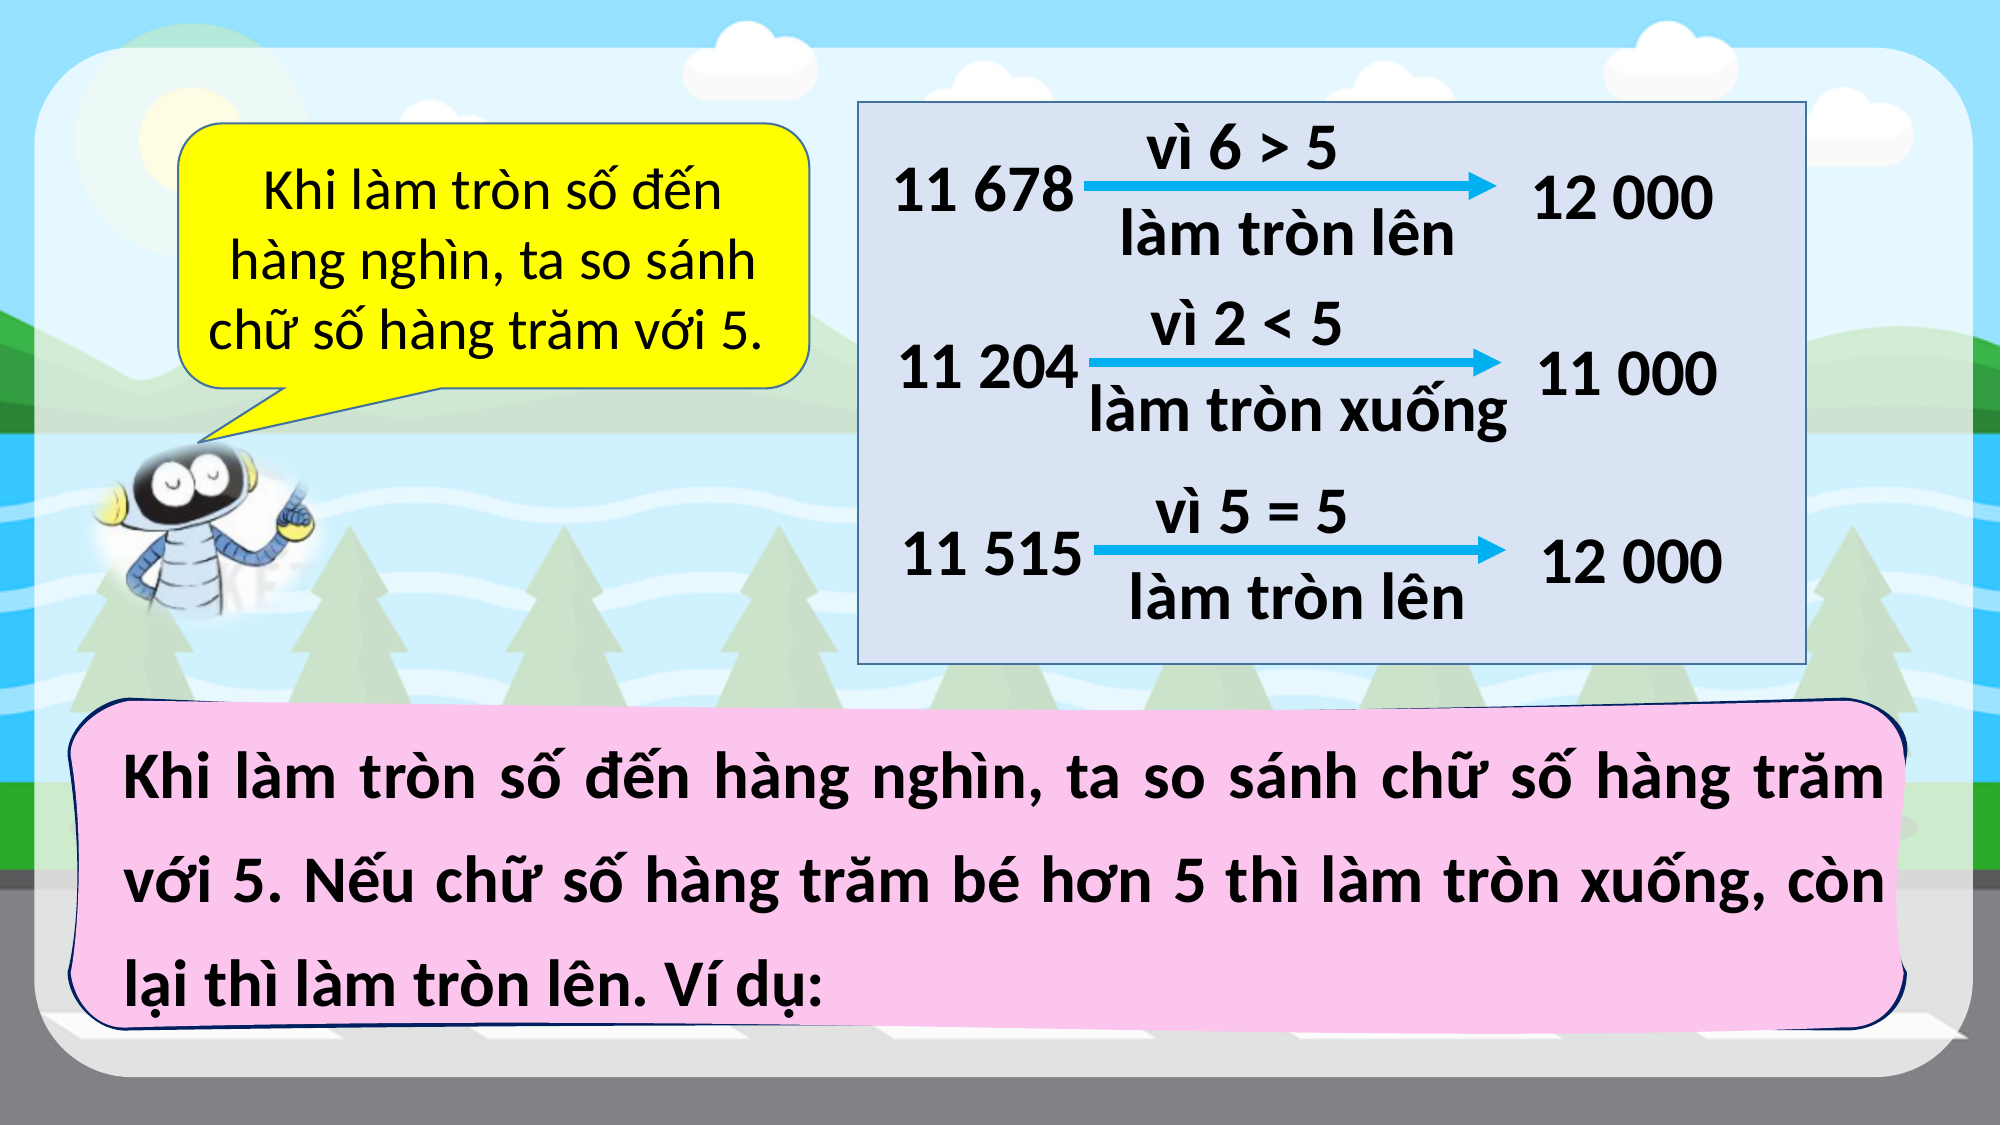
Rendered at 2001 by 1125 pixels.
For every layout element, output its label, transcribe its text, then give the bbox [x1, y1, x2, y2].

text_box làm tròn lên [1114, 545, 1505, 549]
text_box 11 000 [1520, 321, 1824, 417]
text_box vì 5 = 5 [1140, 459, 1444, 545]
text_box 11 515 [885, 501, 1140, 597]
text_box làm tròn lên [1114, 551, 1505, 640]
text_box Khi làm tròn số đến hàng nghìn, ta so sánh chữ số hàng trăm với 5. [176, 122, 811, 431]
text_box Khi làm tròn số đến hàng nghìn, ta so sánh chữ số hàng trăm với 5. Nếu chữ số hàng trăm bé hơn 5 thì làm tròn xuống, còn lại thì làm tròn lên. Ví dụ: [70, 700, 1906, 1034]
text_box 11 678 [876, 137, 1131, 233]
picture [0, 0, 2000, 1125]
text_box vì 2 < 5 [1135, 271, 1439, 357]
text_box 12 000 [1524, 509, 1829, 604]
text_box vì 6 > 5 [1131, 95, 1435, 181]
text_box [857, 101, 1807, 665]
text_box làm tròn lên [1104, 181, 1496, 185]
text_box làm tròn lên [1104, 186, 1496, 276]
text_box 11 204 [881, 313, 1135, 409]
text_box [33, 46, 1974, 1079]
text_box 12 000 [1515, 145, 1819, 240]
text_box làm tròn xuống [1073, 357, 1560, 453]
